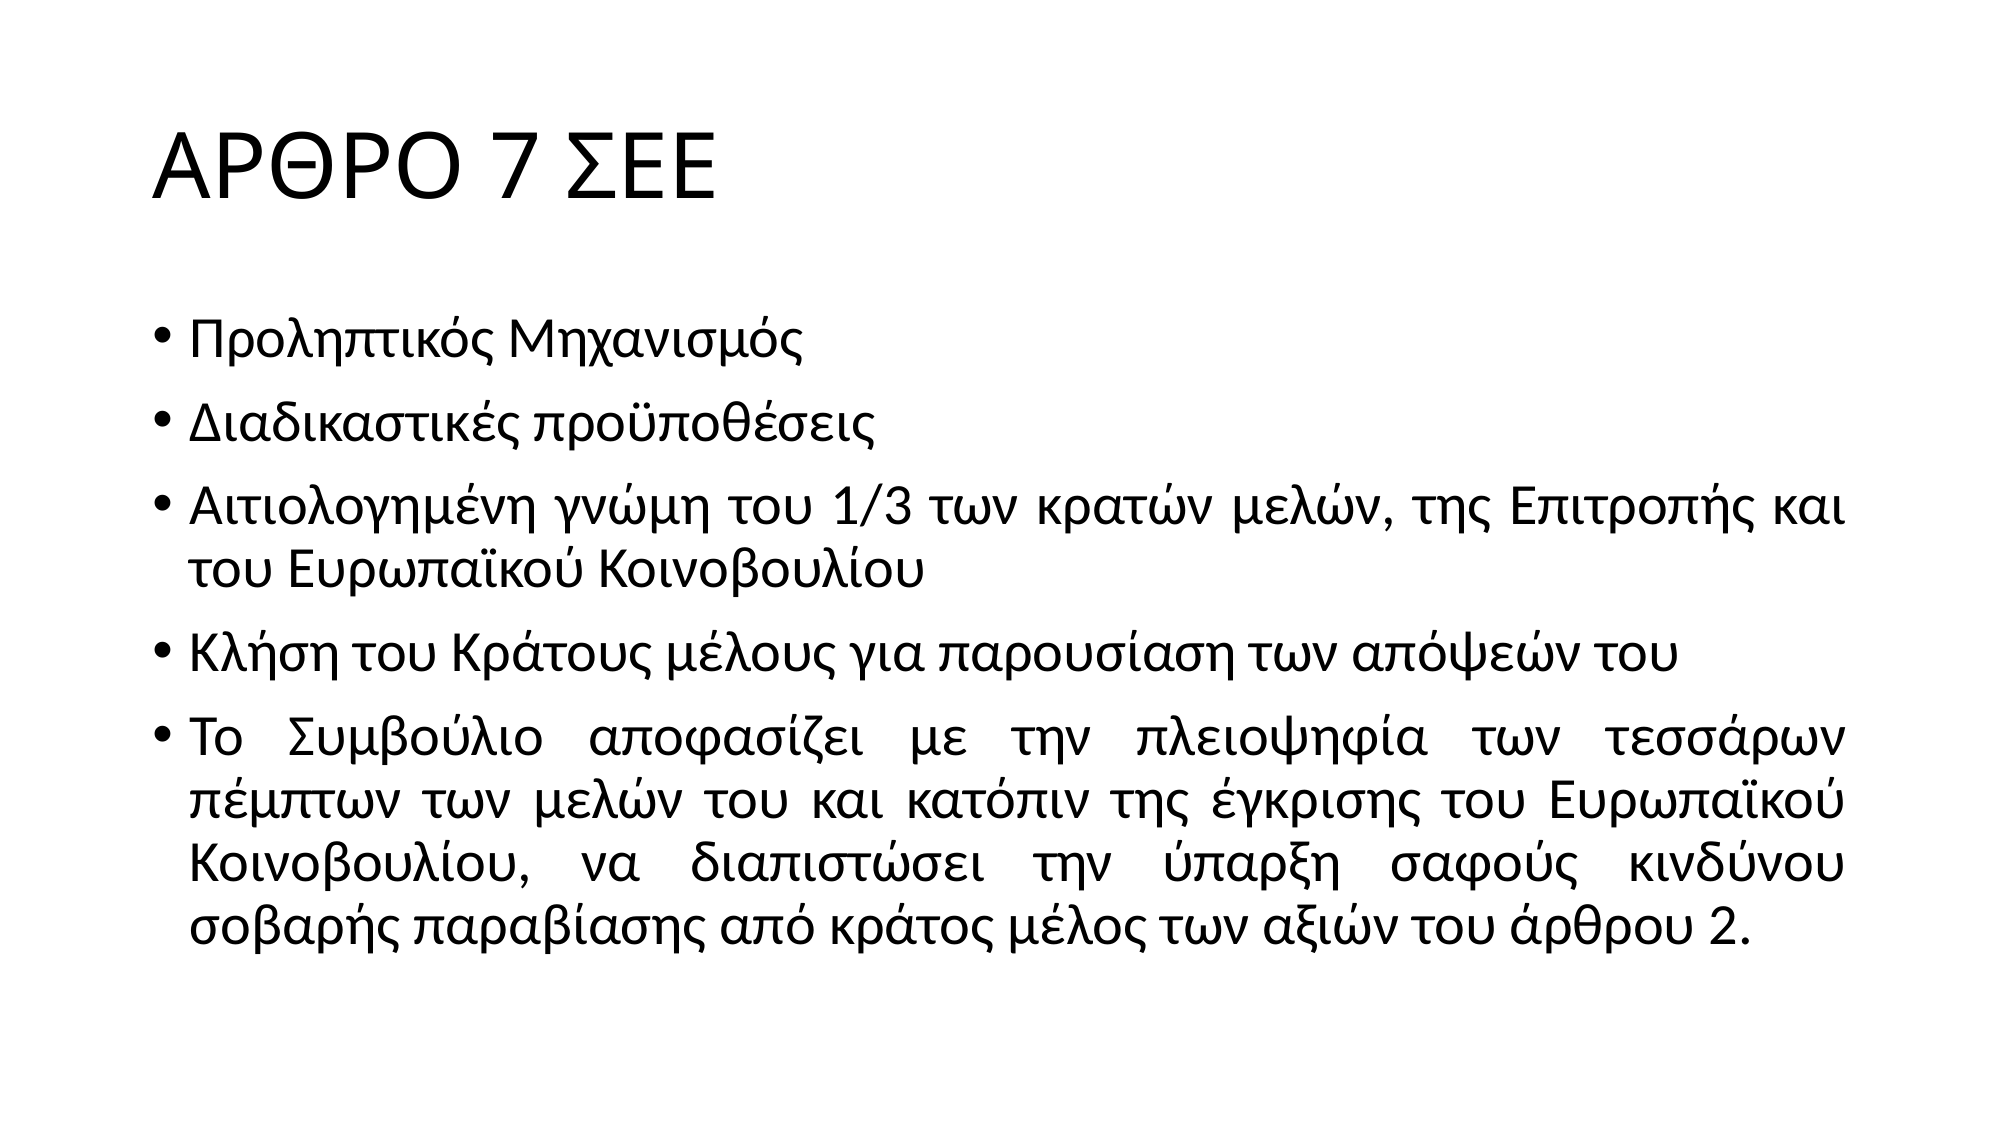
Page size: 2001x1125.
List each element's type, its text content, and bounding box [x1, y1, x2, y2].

title ΑΡΘΡΟ 7 ΣΕΕ [137, 59, 1863, 278]
list Προληπτικός Μηχανισμός Διαδικαστικές προϋποθέσεις Αιτιολογημένη γνώμη του 1/3 των κρατών μελών, της Επιτροπής και του Ευρωπαϊκού Κοινοβουλίου Κλήση του Κράτους μέλους για παρουσίαση των απόψεών του Το Συμβούλιο αποφασίζει με την πλειοψηφία των τεσσάρων πέμπτων των μελών του και κατόπιν της έγκρισης του Ευρωπαϊκού Κοινοβουλίου, να διαπιστώσει την ύπαρξη σαφούς κινδύνου σοβαρής παραβίασης από κράτος μέλος των αξιών του άρθρου 2. [137, 299, 1863, 1014]
